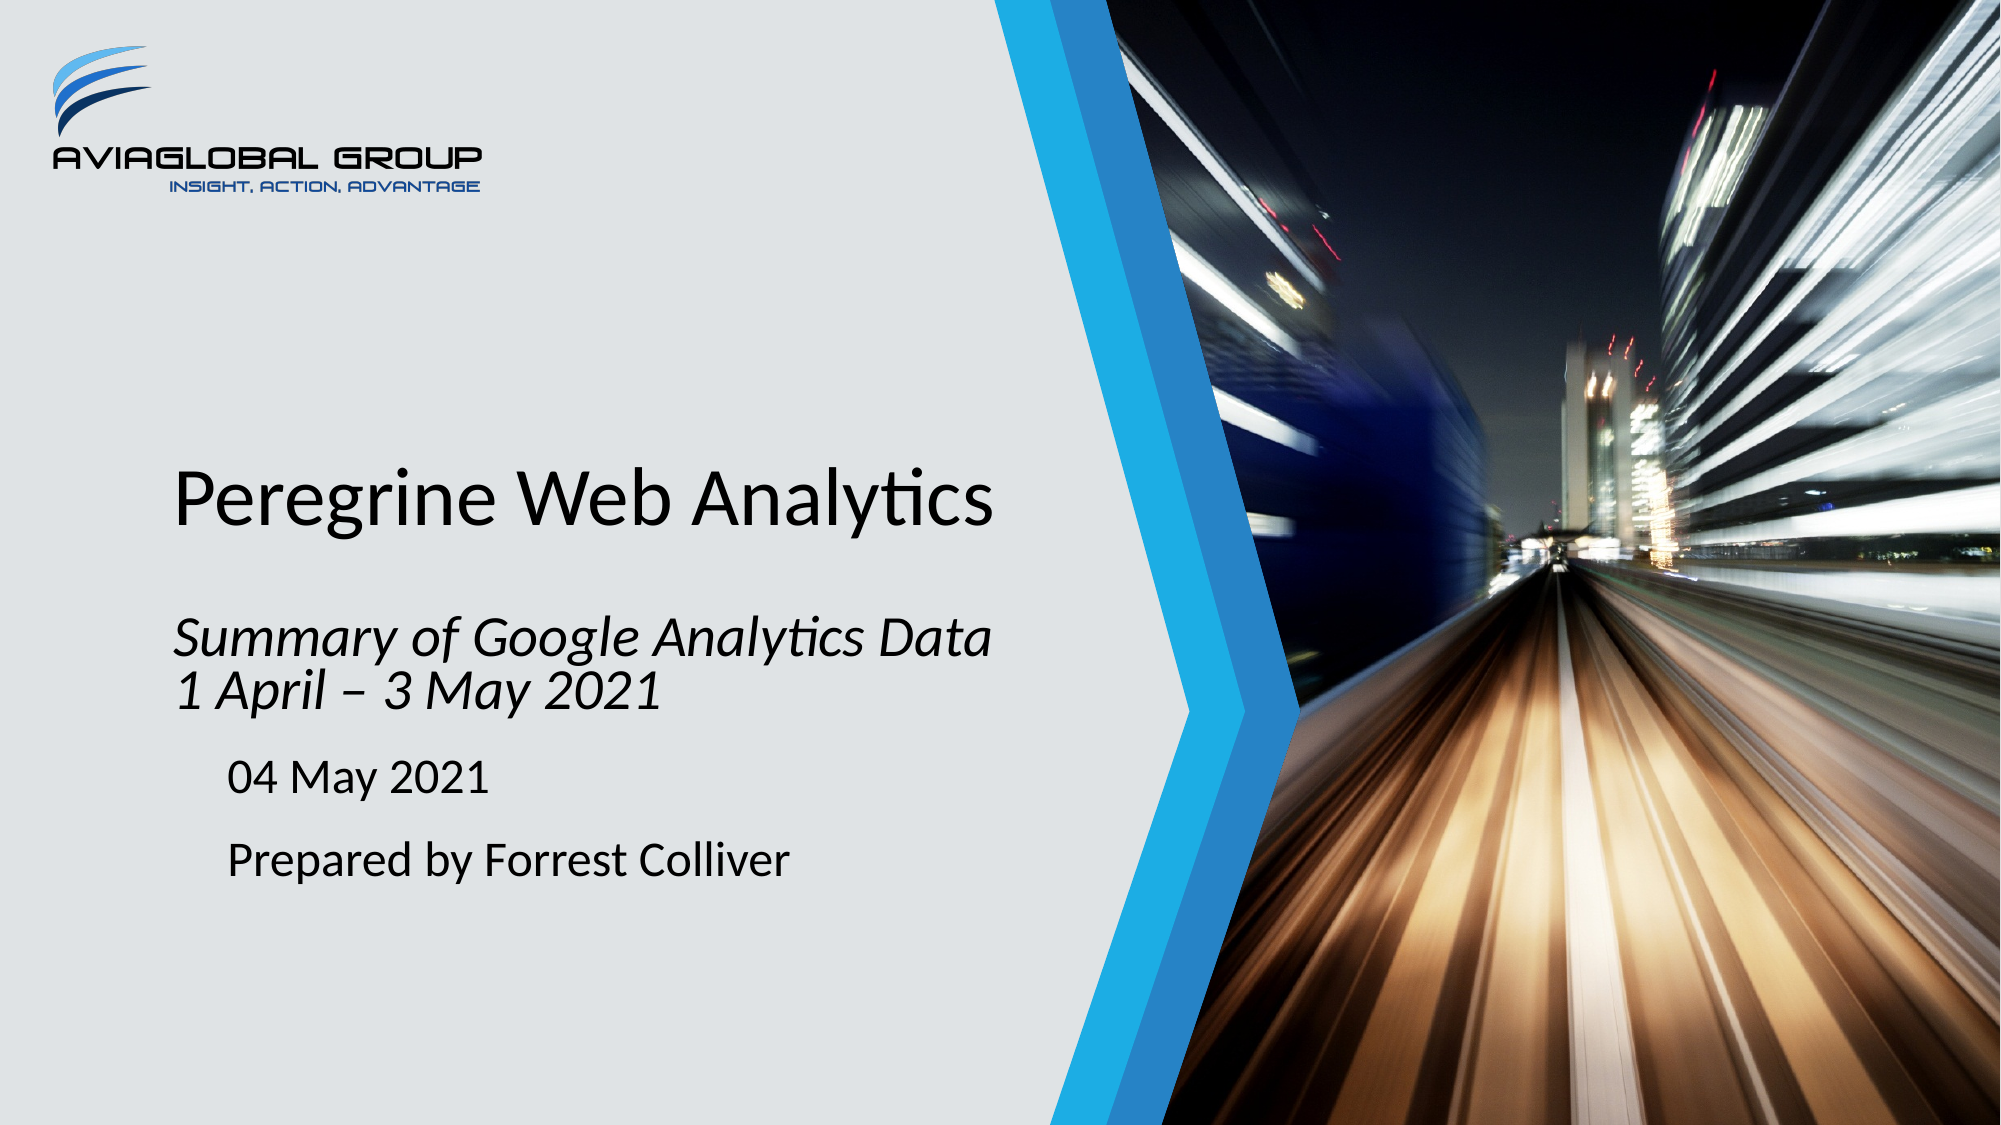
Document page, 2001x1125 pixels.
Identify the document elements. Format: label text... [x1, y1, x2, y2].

title Peregrine Web Analytics Summary of Google Analytics Data 1 April – 3 May 2021 [158, 307, 1053, 728]
picture [31, 29, 507, 207]
picture [1106, 0, 2000, 1125]
subtitle 04 May 2021 Prepared by Forrest Colliver [212, 750, 1053, 1013]
